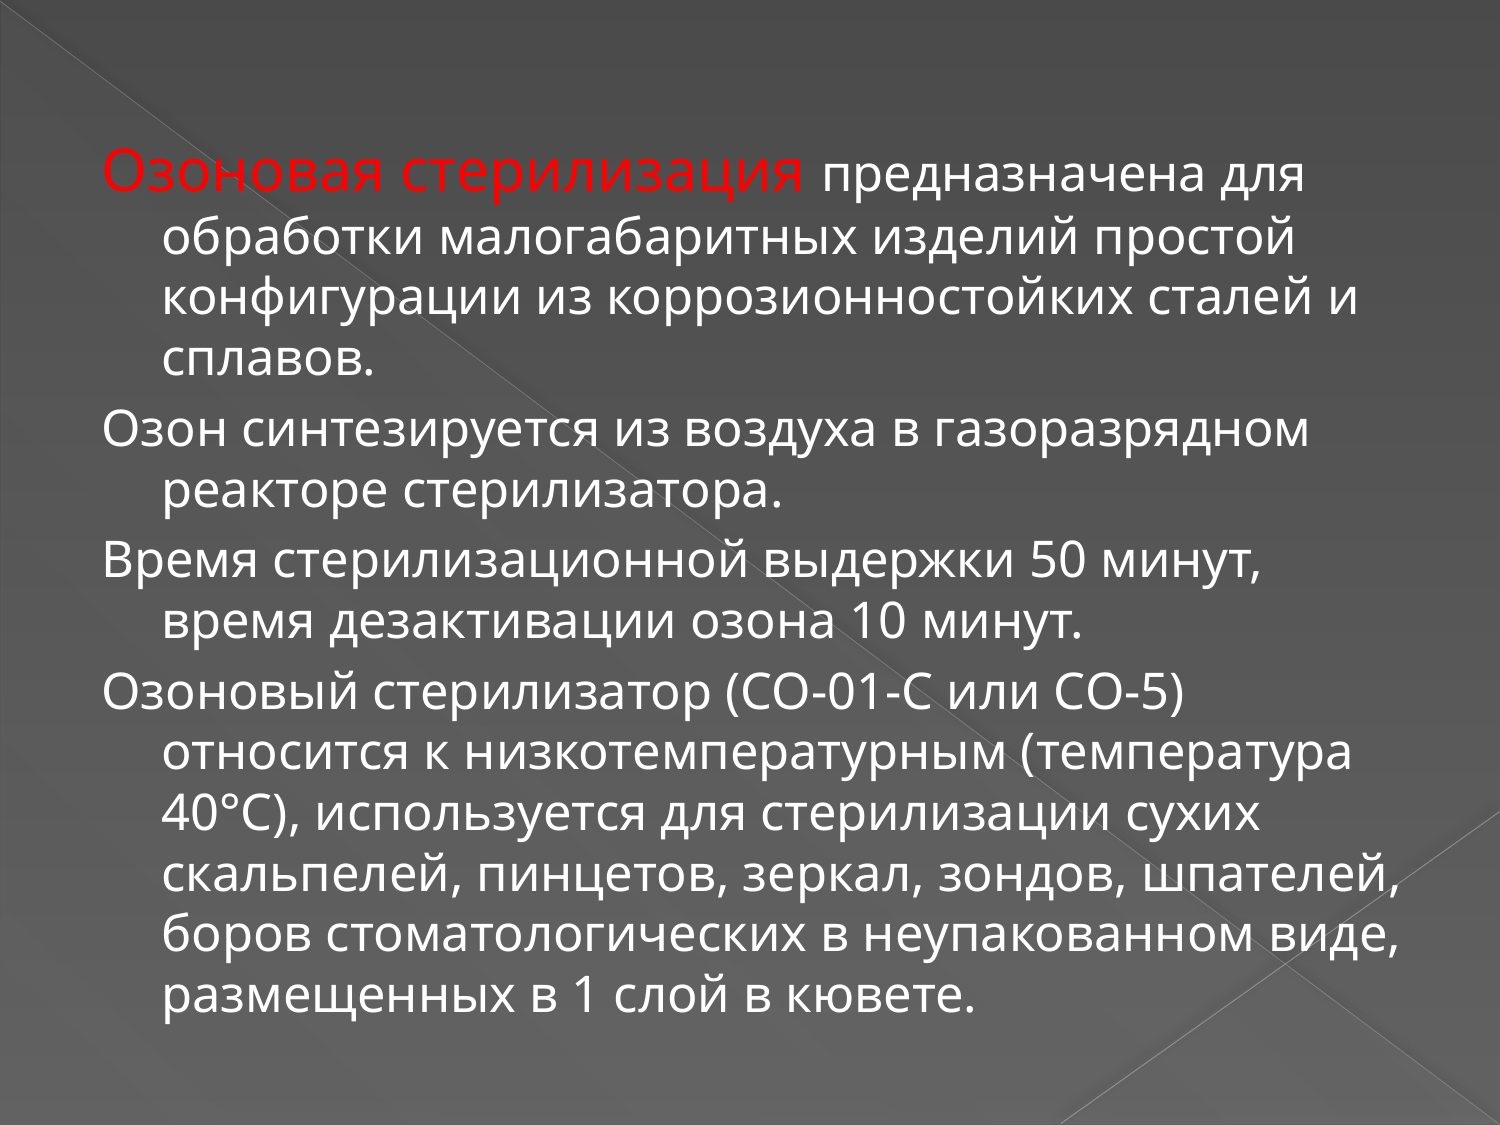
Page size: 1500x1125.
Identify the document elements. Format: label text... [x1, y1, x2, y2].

list Озоновая стерилизация предназначена для обработки малогабаритных изделий простой конфигурации из коррозионностойких сталей и сплавов. Озон синтезируется из воздуха в газоразрядном реакторе стерилизатора. Время стерилизационной выдержки 50 минут, время дезактивации озона 10 минут. Озоновый стерилизатор (СО-01-С или СО-5) относится к низкотемпературным (температура 40°С), используется для стерилизации сухих скальпелей, пинцетов, зеркал, зондов, шпателей, боров стоматологических в неупакованном виде, размещенных в 1 слой в кювете. [76, 125, 1427, 1083]
